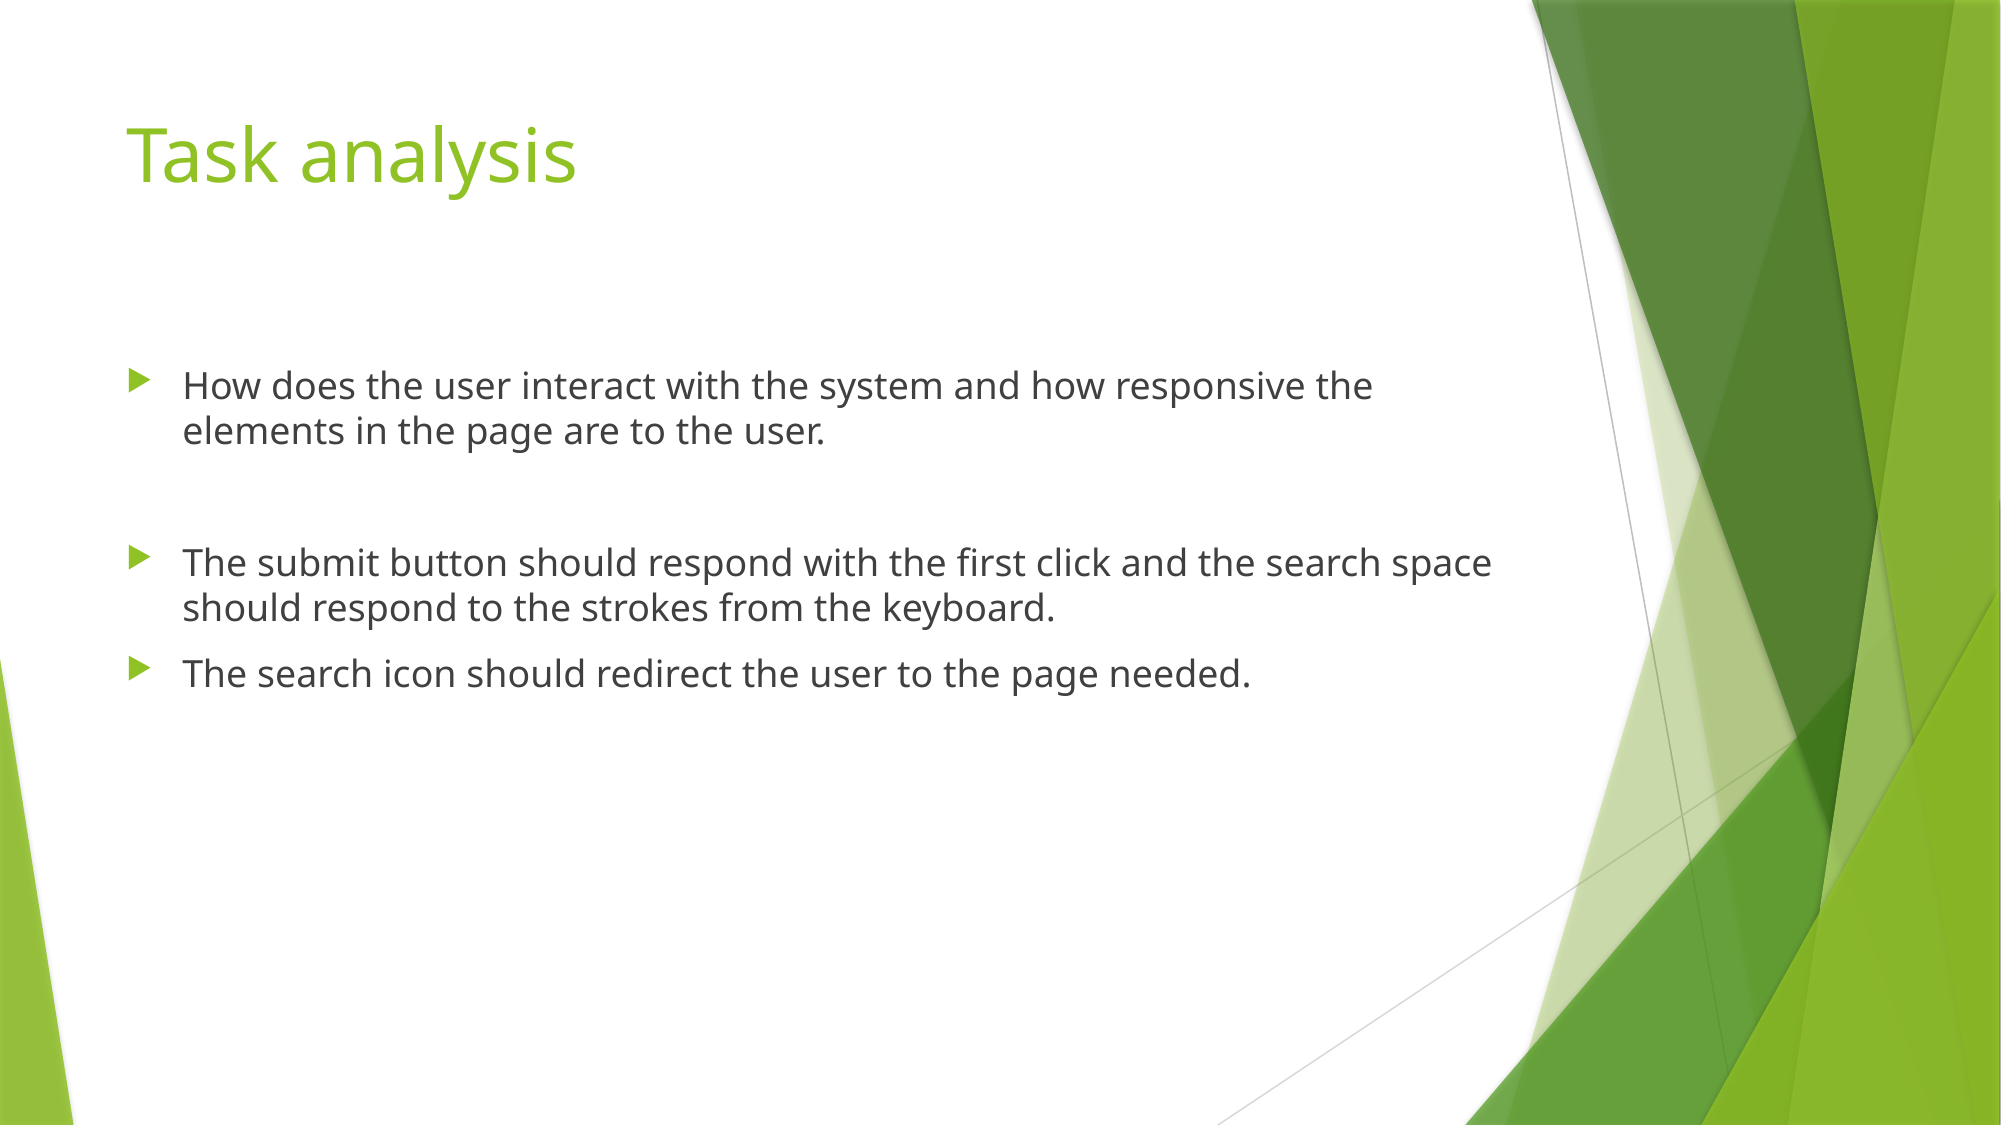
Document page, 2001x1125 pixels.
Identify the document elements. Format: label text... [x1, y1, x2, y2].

list How does the user interact with the system and how responsive the elements in the page are to the user. The submit button should respond with the first click and the search space should respond to the strokes from the keyboard. The search icon should redirect the user to the page needed. [111, 354, 1522, 992]
title Task analysis [111, 99, 1522, 317]
